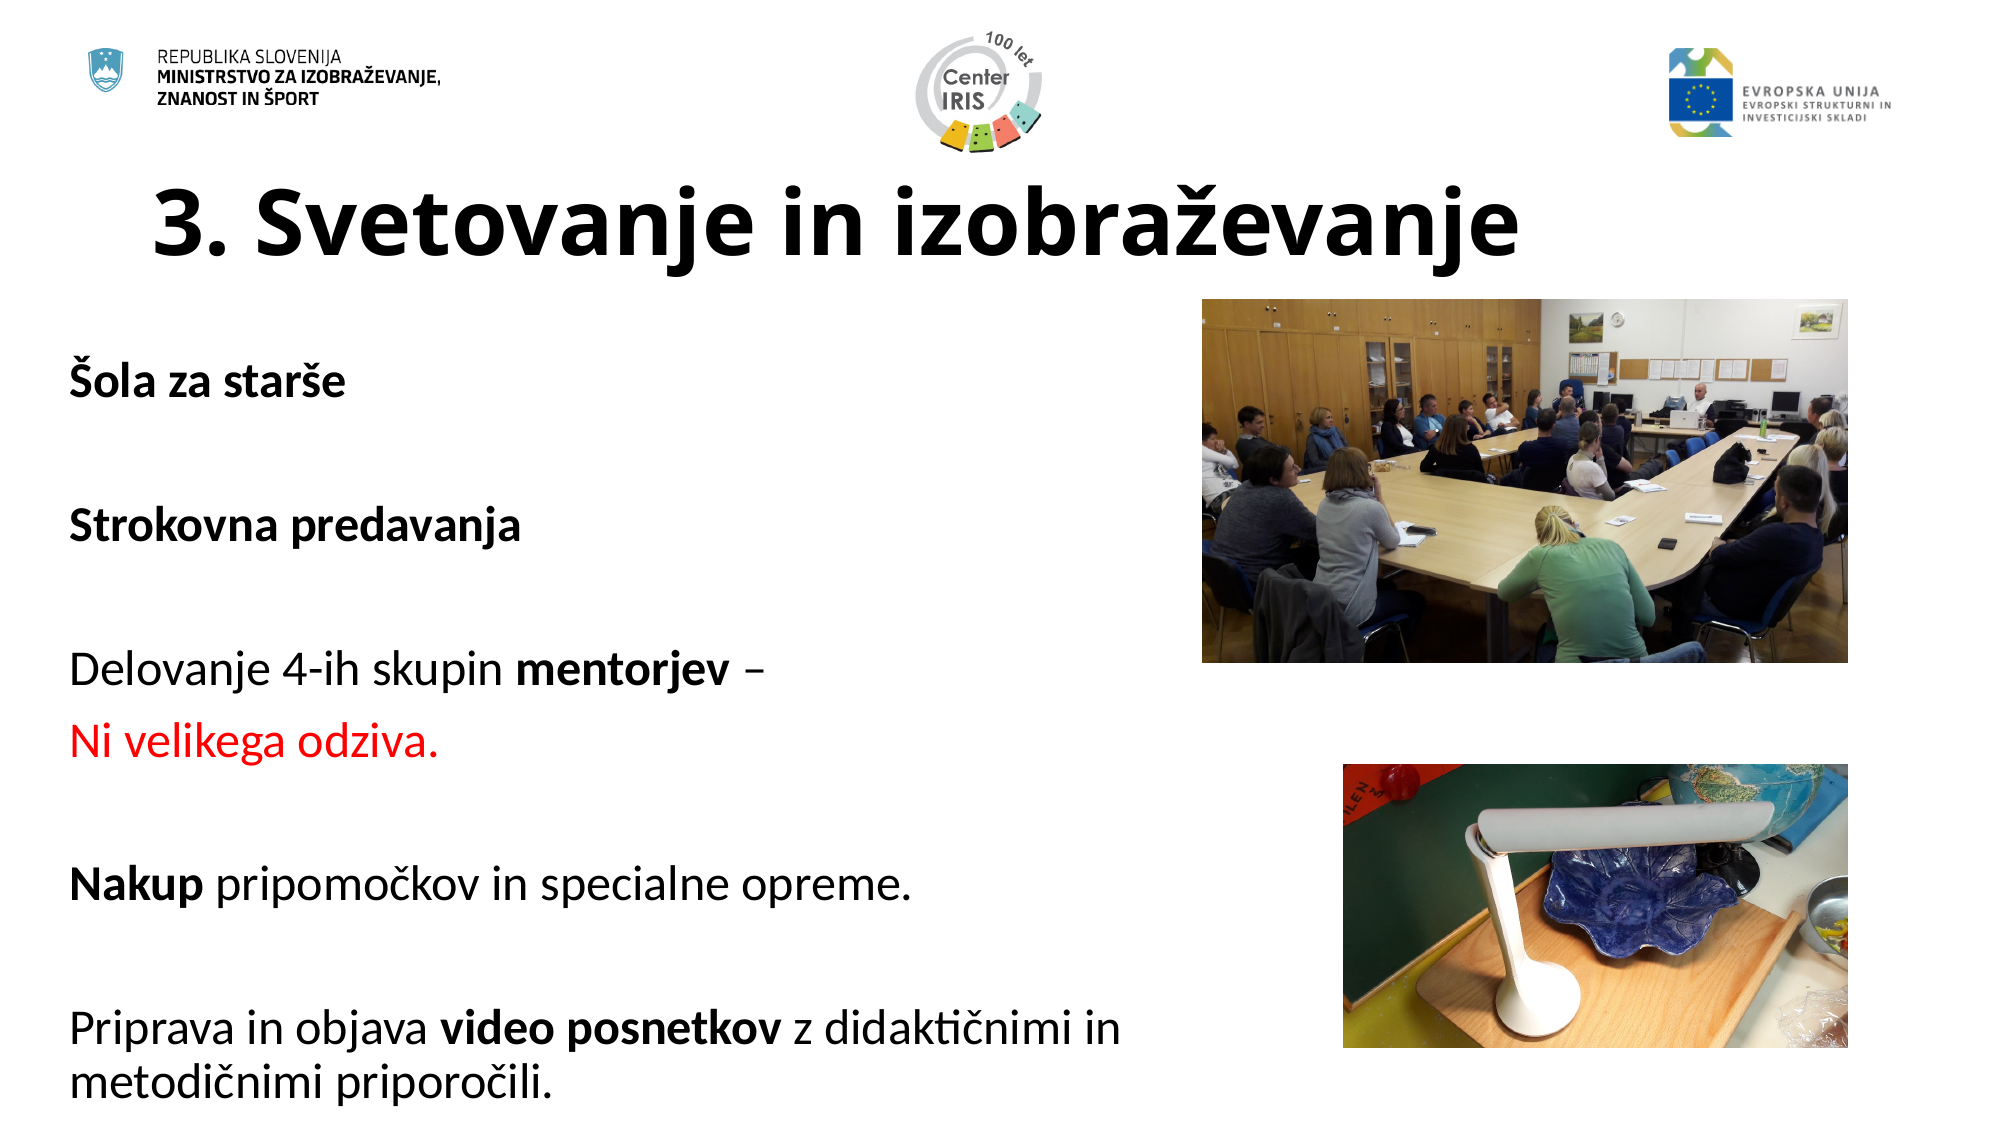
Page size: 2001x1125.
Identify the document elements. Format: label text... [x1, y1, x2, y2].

title 3. Svetovanje in izobraževanje [137, 152, 1863, 300]
picture [88, 48, 440, 105]
picture [909, 18, 1055, 153]
picture [1669, 48, 1891, 137]
picture [1343, 764, 1848, 1048]
list Šola za starše Strokovna predavanja Delovanje 4-ih skupin mentorjev – Ni velikega odziva. Nakup pripomočkov in specialne opreme. Priprava in objava video posnetkov z didaktičnimi in metodičnimi priporočili. [54, 347, 1203, 1125]
picture [1202, 299, 1848, 663]
